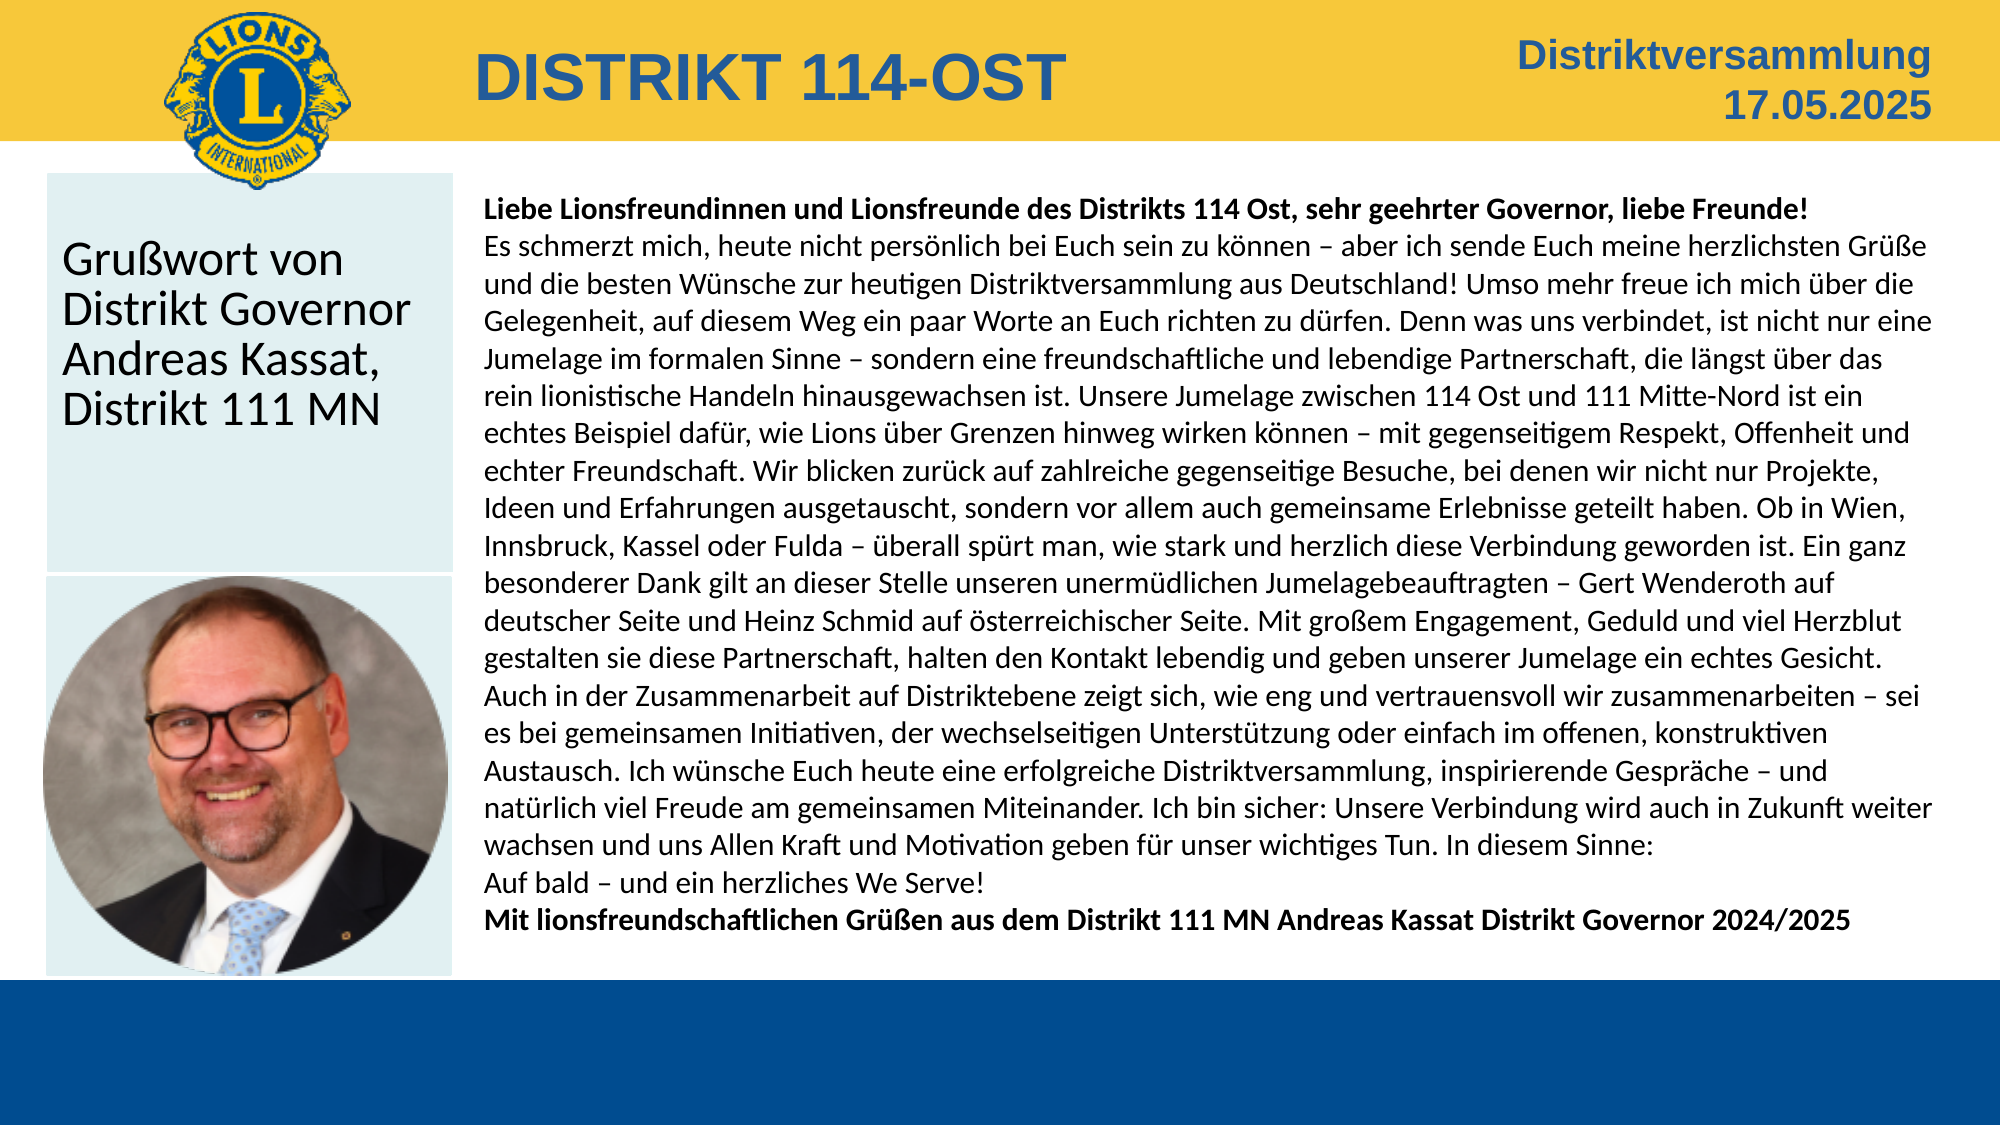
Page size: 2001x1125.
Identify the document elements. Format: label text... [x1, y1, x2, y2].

picture [42, 576, 449, 976]
text_box Distriktversammlung 17.05.2025 [1494, 23, 1948, 132]
picture [164, 12, 352, 190]
list Liebe Lionsfreundinnen und Lionsfreunde des Distrikts 114 Ost, sehr geehrter Governor, liebe Freunde! Es schmerzt mich, heute nicht persönlich bei Euch sein zu können – aber ich sende Euch meine herzlichsten Grüße und die besten Wünsche zur heutigen Distriktversammlung aus Deutschland! Umso mehr freue ich mich über die Gelegenheit, auf diesem Weg ein paar Worte an Euch richten zu dürfen. Denn was uns verbindet, ist nicht nur eine Jumelage im formalen Sinne – sondern eine freundschaftliche und lebendige Partnerschaft, die längst über das rein lionistische Handeln hinausgewachsen ist. Unsere Jumelage zwischen 114 Ost und 111 Mitte-Nord ist ein echtes Beispiel dafür, wie Lions über Grenzen hinweg wirken können – mit gegenseitigem Respekt, Offenheit und echter Freundschaft. Wir blicken zurück auf zahlreiche gegenseitige Besuche, bei denen wir nicht nur Projekte, Ideen und Erfahrungen ausgetauscht, sondern vor allem auch gemeinsame Erlebnisse geteilt haben. Ob in Wien, Innsbruck, Kassel oder Fulda – überall spürt man, wie stark und herzlich diese Verbindung geworden ist. Ein ganz besonderer Dank gilt an dieser Stelle unseren unermüdlichen Jumelagebeauftragten – Gert Wenderoth auf deutscher Seite und Heinz Schmid auf österreichischer Seite. Mit großem Engagement, Geduld und viel Herzblut gestalten sie diese Partnerschaft, halten den Kontakt lebendig und geben unserer Jumelage ein echtes Gesicht. Auch in der Zusammenarbeit auf Distriktebene zeigt sich, wie eng und vertrauensvoll wir zusammenarbeiten – sei es bei gemeinsamen Initiativen, der wechselseitigen Unterstützung oder einfach im offenen, konstruktiven Austausch. Ich wünsche Euch heute eine erfolgreiche Distriktversammlung, inspirierende Gespräche – und natürlich viel Freude am gemeinsamen Miteinander. Ich bin sicher: Unsere Verbindung wird auch in Zukunft weiter wachsen und uns Allen Kraft und Motivation geben für unser wichtiges Tun. In diesem Sinne: Auf bald – und ein herzliches We Serve! Mit lionsfreundschaftlichen Grüßen aus dem Distrikt 111 MN Andreas Kassat Distrikt Governor 2024/2025 [468, 180, 1954, 948]
text_box DISTRIKT 114-OST [459, 19, 1196, 129]
table_header Grußwort von Distrikt Governor Andreas Kassat, Distrikt 111 MN [47, 173, 451, 572]
text_box [0, 980, 2000, 1125]
text_box [0, 0, 2000, 142]
text_box „Make Good Things Happen“ [529, 947, 1565, 1093]
